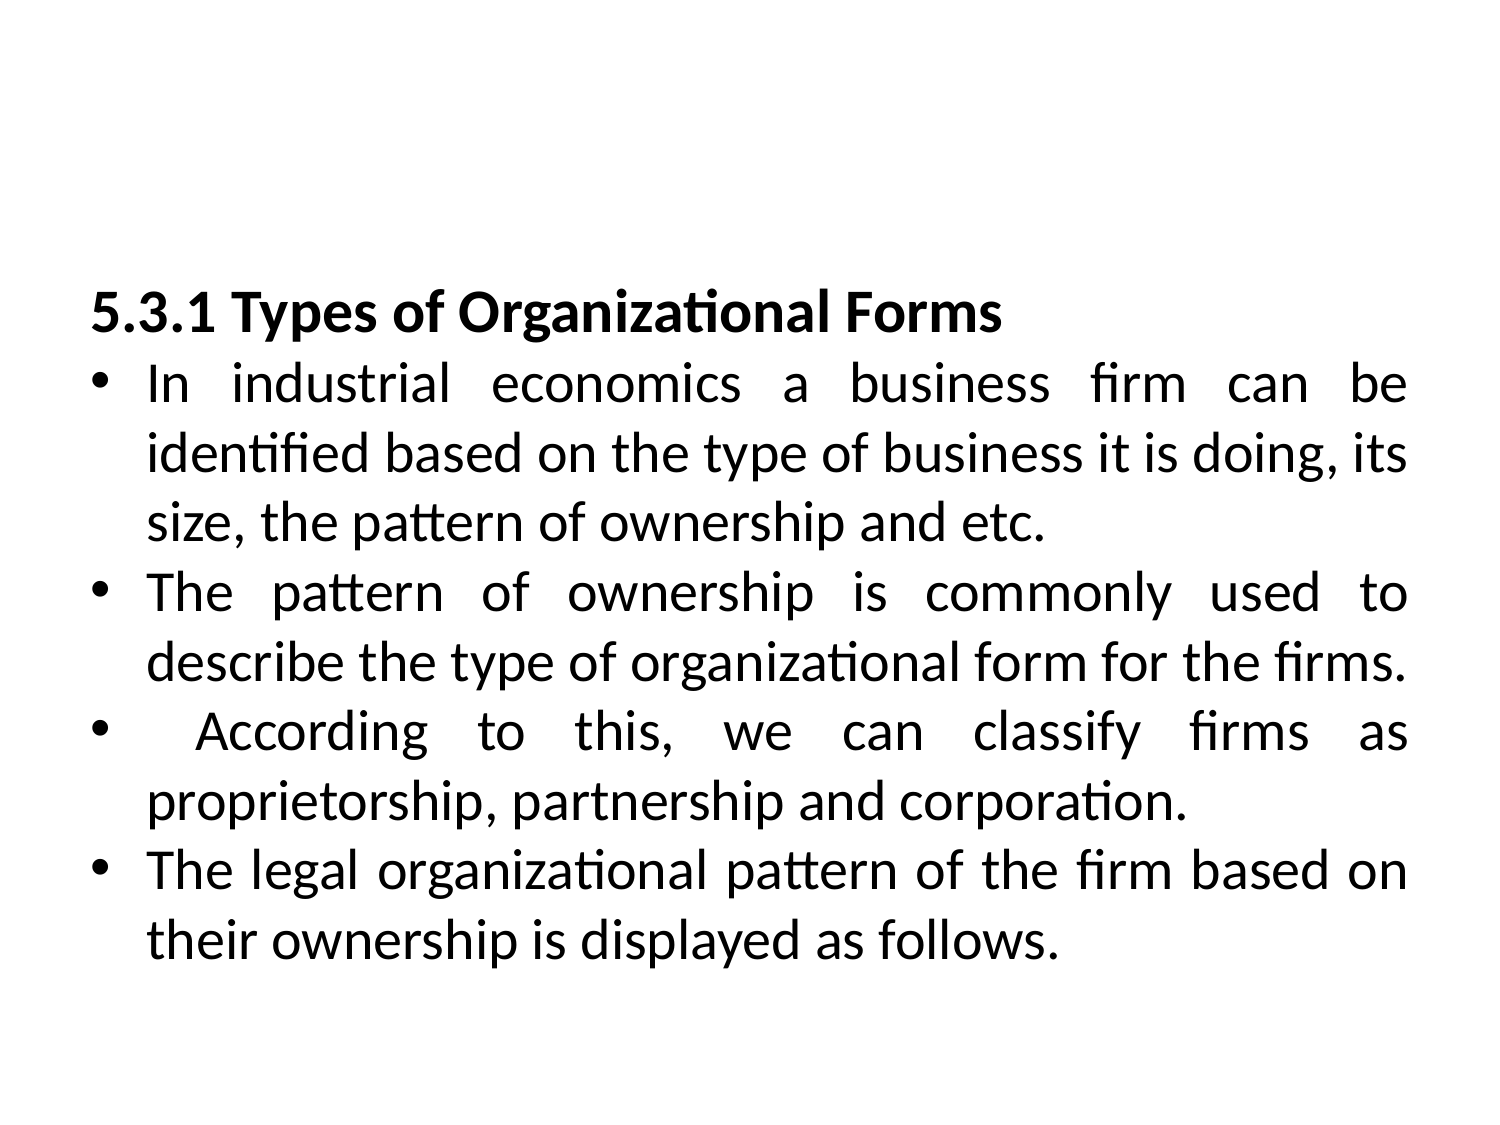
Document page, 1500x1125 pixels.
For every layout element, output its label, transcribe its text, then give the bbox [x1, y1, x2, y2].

list 5.3.1 Types of Organizational Forms In industrial economics a business firm can be identified based on the type of business it is doing, its size, the pattern of ownership and etc. The pattern of ownership is commonly used to describe the type of organizational form for the firms. According to this, we can classify firms as proprietorship, partnership and corporation. The legal organizational pattern of the firm based on their ownership is displayed as follows. [75, 262, 1425, 1005]
